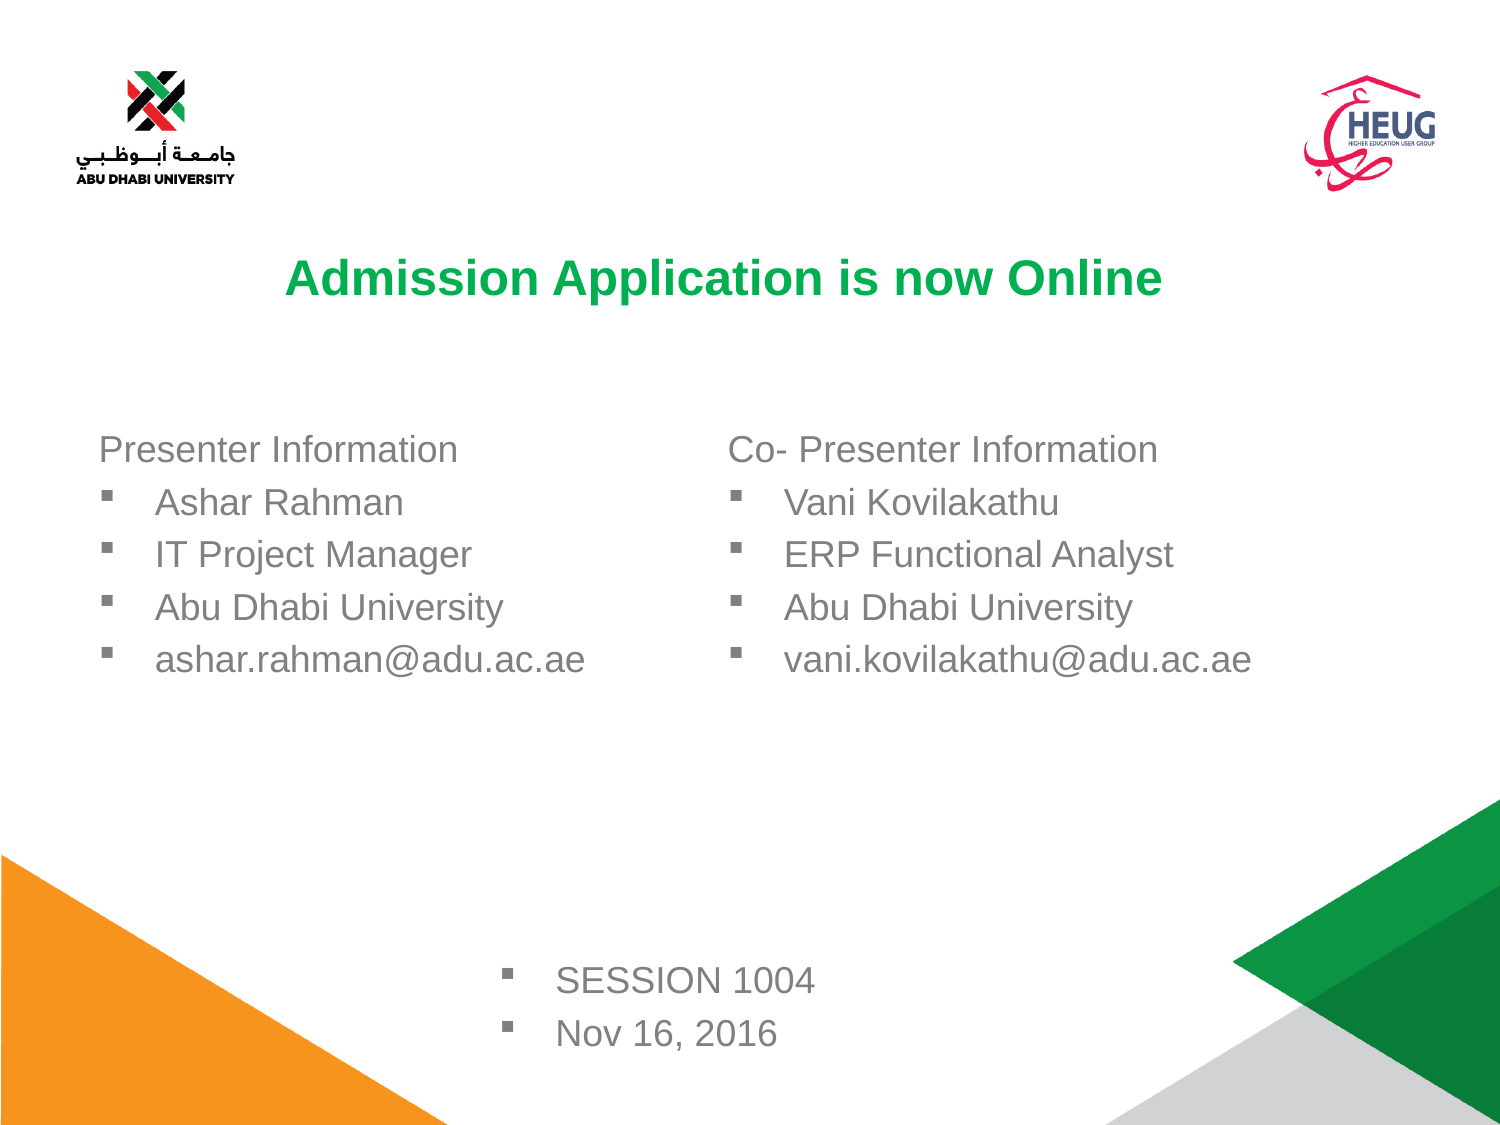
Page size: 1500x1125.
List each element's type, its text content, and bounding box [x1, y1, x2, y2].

text_box Co- Presenter Information Vani Kovilakathu ERP Functional Analyst Abu Dhabi University vani.kovilakathu@adu.ac.ae [712, 418, 1394, 742]
text_box Admission Application is now Online [269, 238, 1179, 314]
text_box Presenter Information Ashar Rahman IT Project Manager Abu Dhabi University ashar.rahman@adu.ac.ae [83, 418, 712, 742]
text_box SESSION 1004 Nov 16, 2016 [484, 948, 1110, 1066]
picture [0, 0, 1500, 1125]
